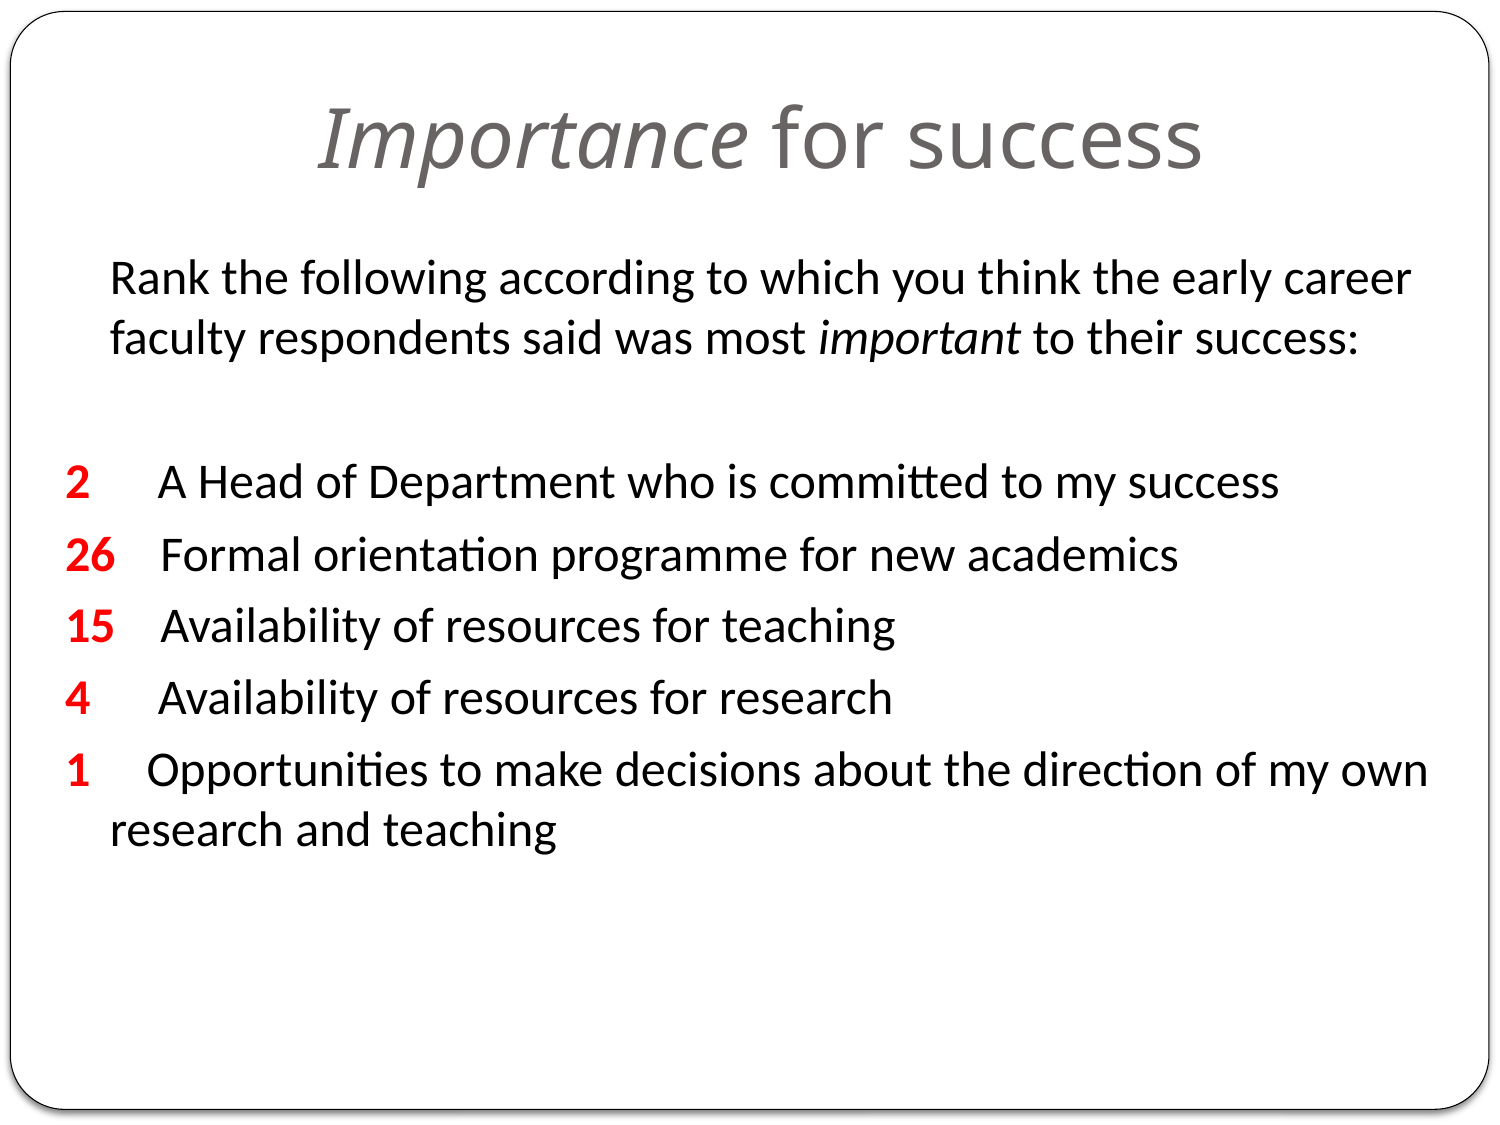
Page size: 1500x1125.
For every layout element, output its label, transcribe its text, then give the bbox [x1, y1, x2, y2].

list Rank the following according to which you think the early career faculty respondents said was most important to their success: 2 A Head of Department who is committed to my success 26 Formal orientation programme for new academics 15 Availability of resources for teaching 4 Availability of resources for research 1 Opportunities to make decisions about the direction of my own research and teaching [49, 237, 1463, 988]
title Importance for success [62, 44, 1463, 201]
